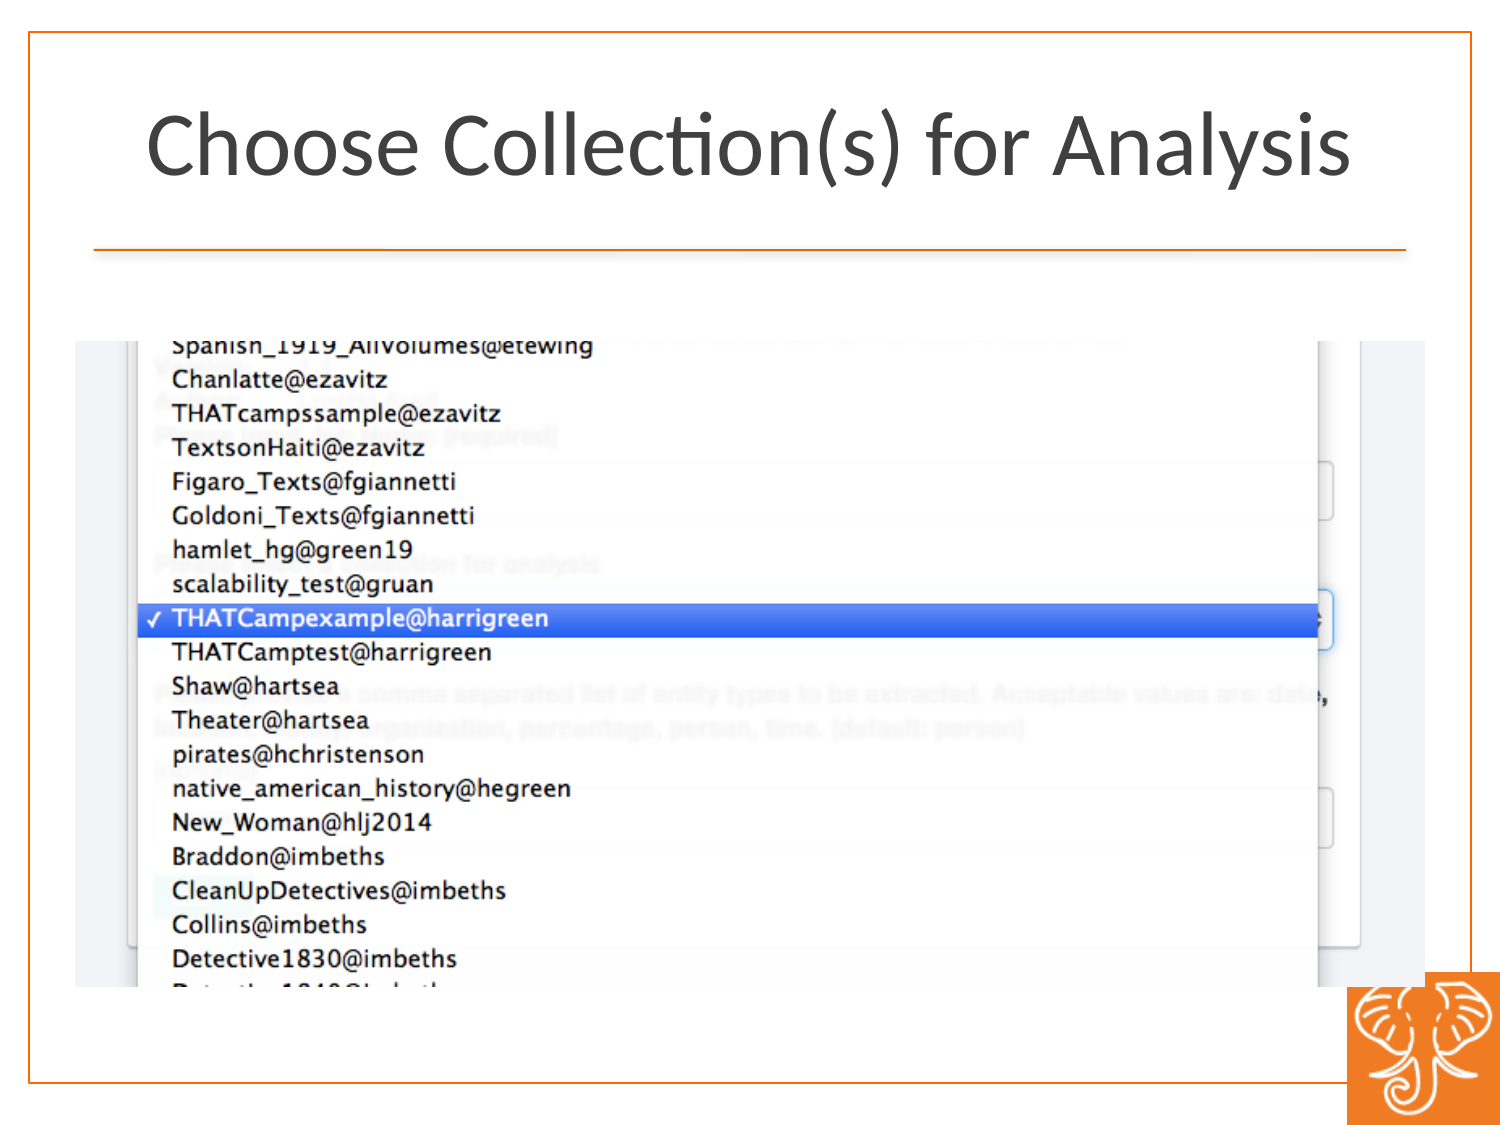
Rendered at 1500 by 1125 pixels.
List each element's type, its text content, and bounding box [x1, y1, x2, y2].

picture [1347, 972, 1500, 1125]
title Choose Collection(s) for Analysis [75, 45, 1425, 233]
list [74, 262, 1426, 1066]
